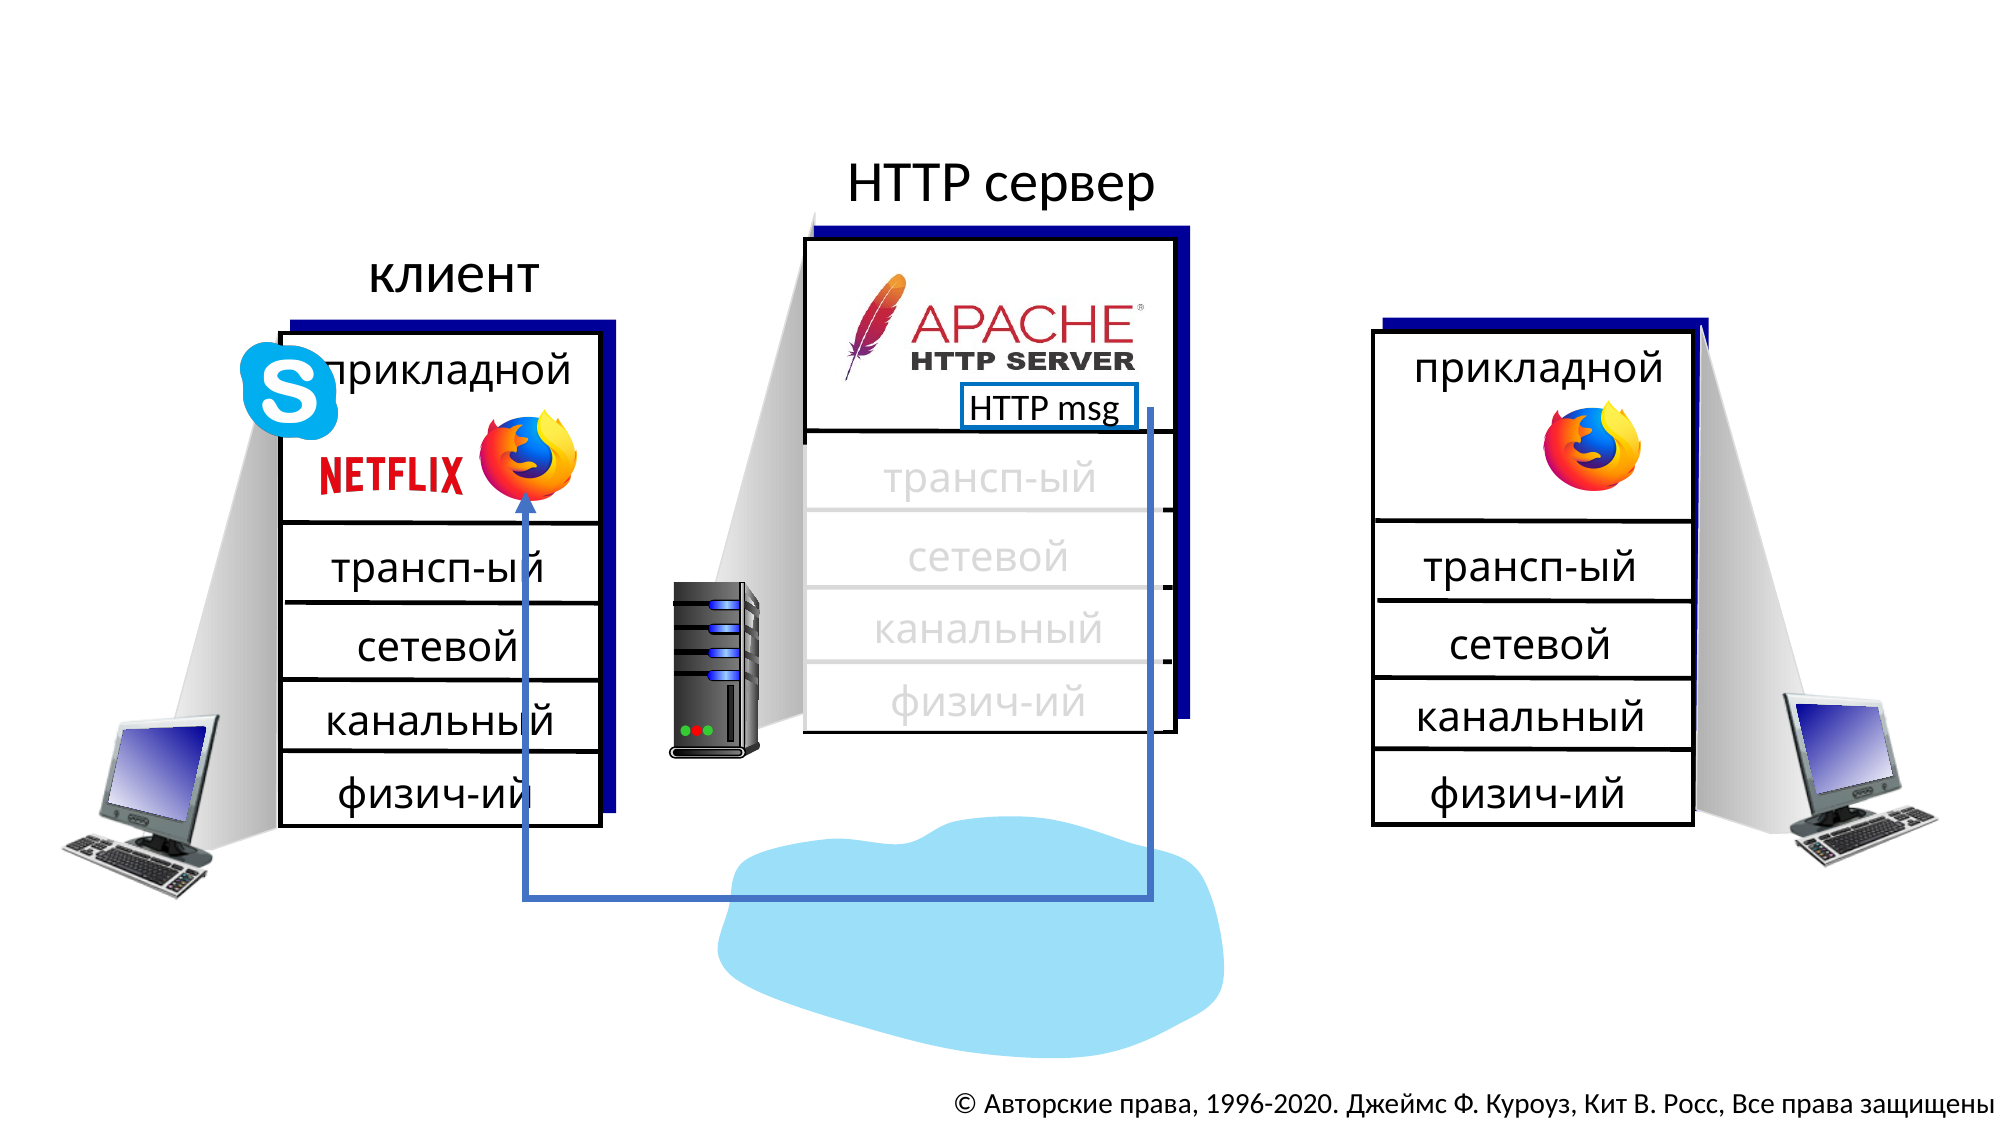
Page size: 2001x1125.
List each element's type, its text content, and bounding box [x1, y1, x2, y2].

text_box [717, 914, 1225, 1059]
text_box © Авторские права, 1996-2020. Джеймс Ф. Куроуз, Кит В. Росс, Все права защищены [603, 1072, 2000, 1125]
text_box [23, 135, 1977, 914]
